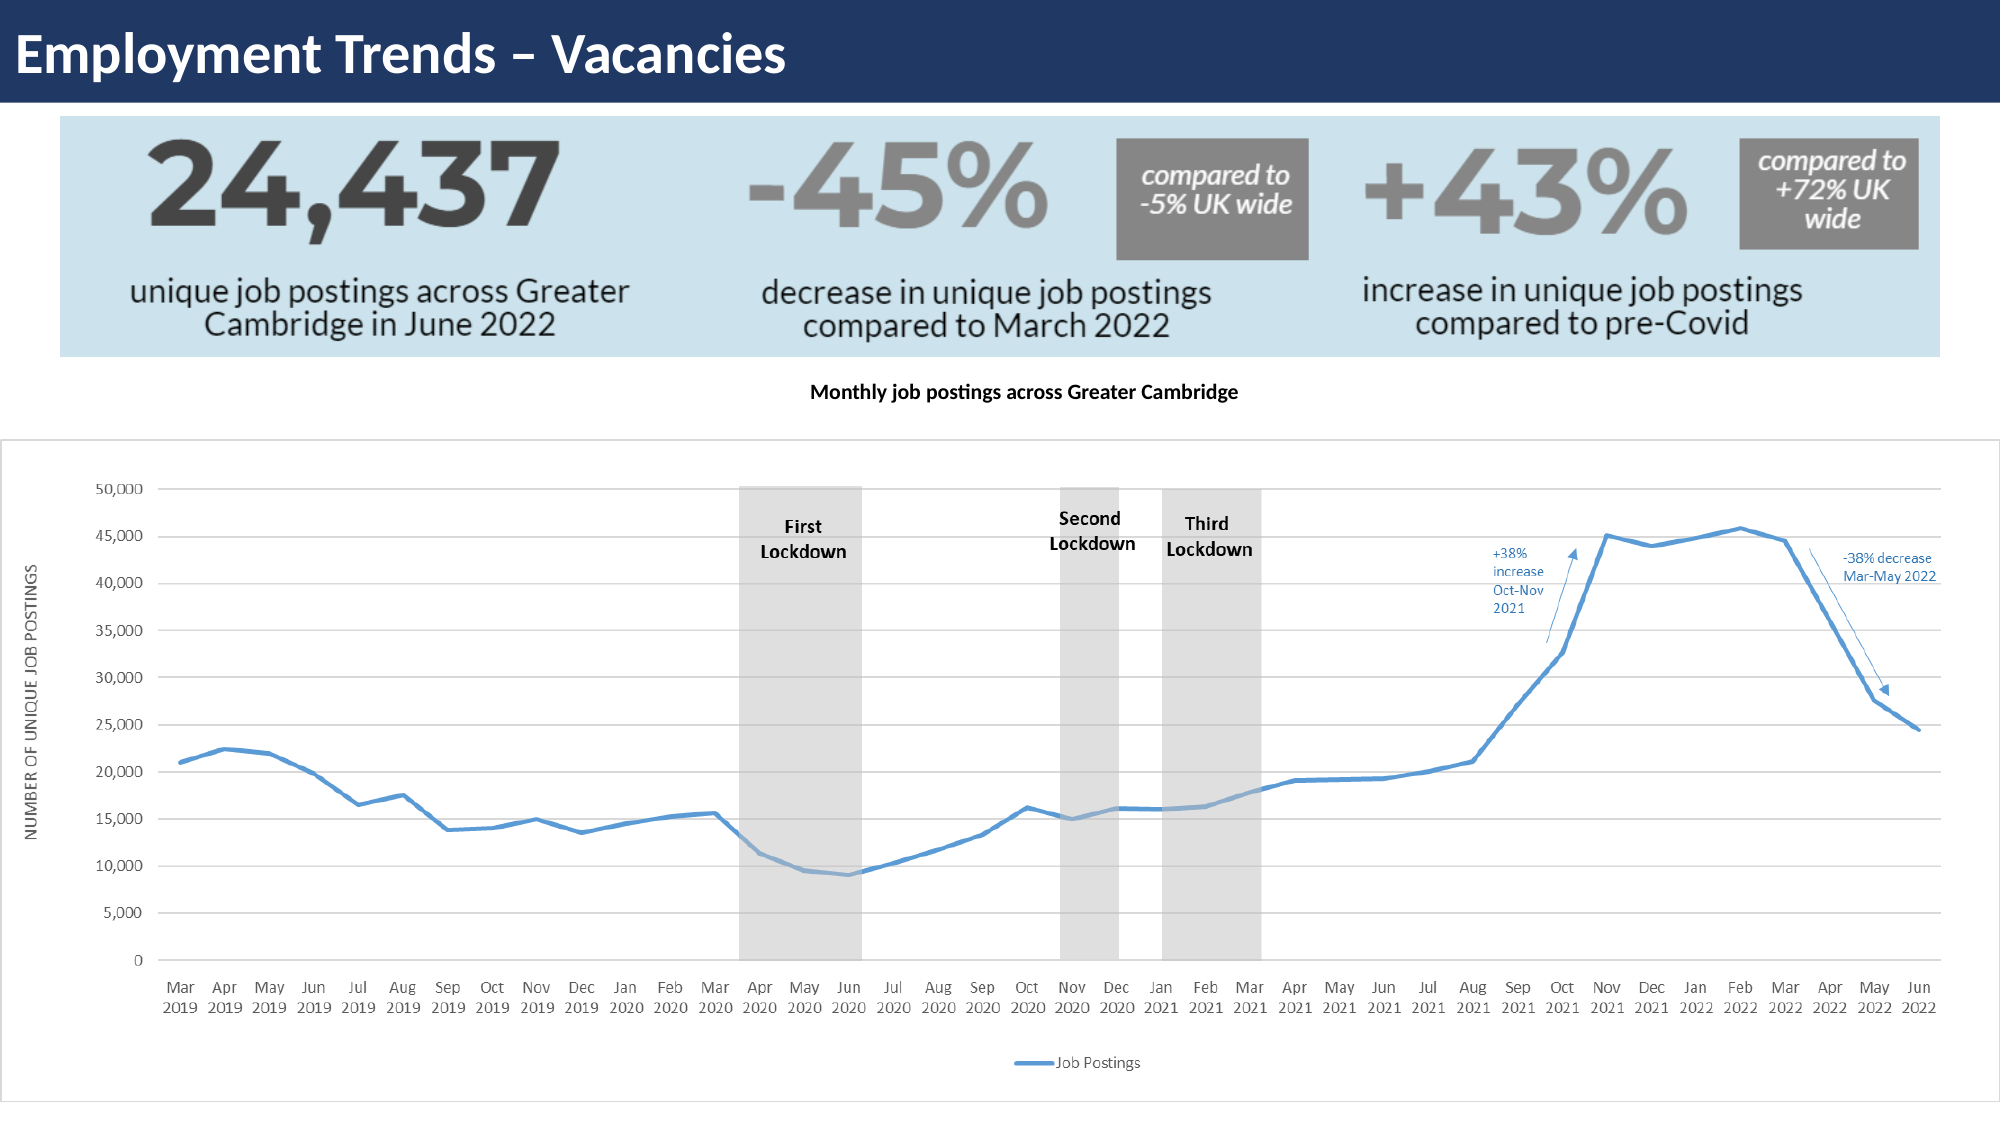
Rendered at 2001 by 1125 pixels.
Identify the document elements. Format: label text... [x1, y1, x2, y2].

text_box Employment Trends – Vacancies [0, 0, 2000, 104]
picture [60, 116, 1940, 357]
picture [0, 439, 2000, 1102]
text_box Monthly job postings across Greater Cambridge [607, 370, 1443, 412]
